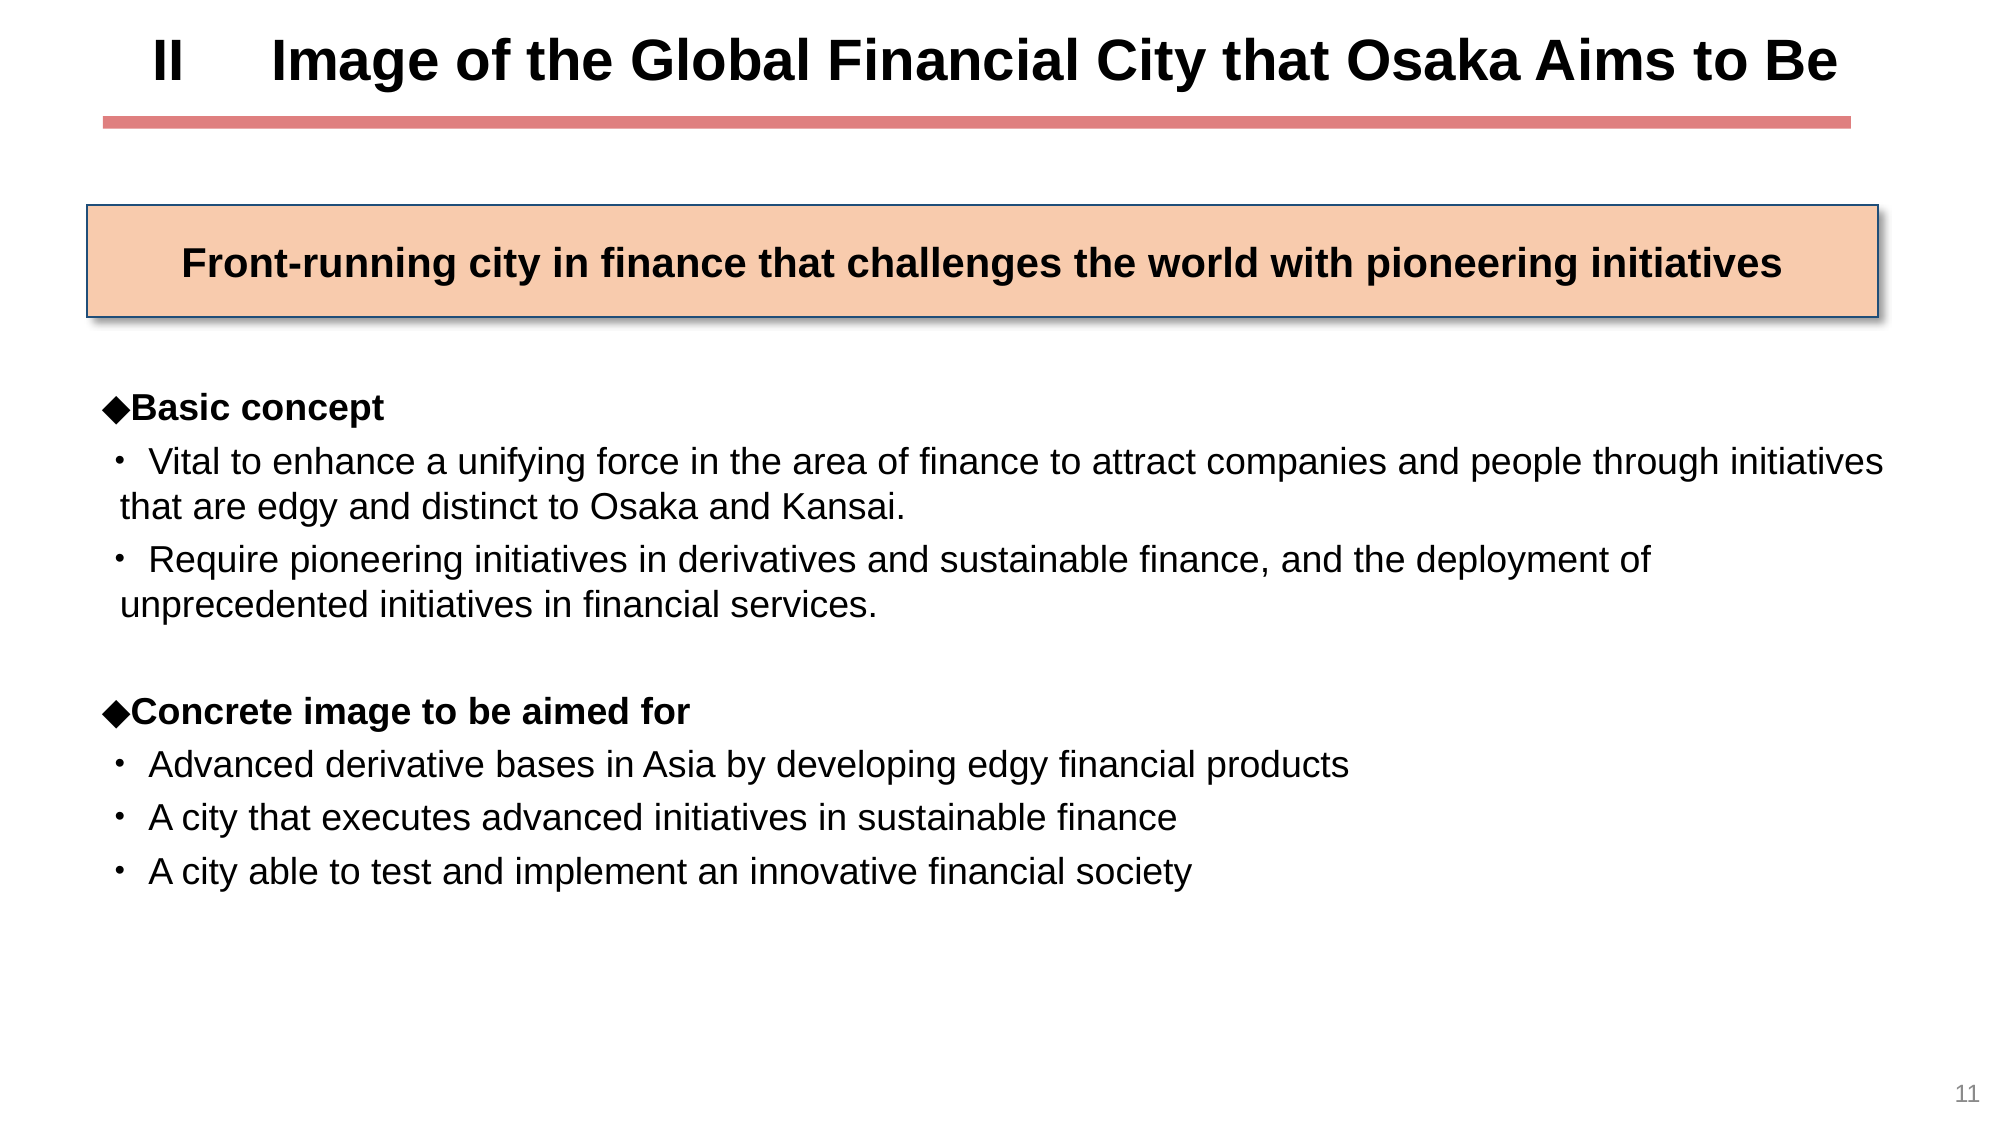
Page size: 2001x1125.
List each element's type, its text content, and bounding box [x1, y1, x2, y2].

text_box II Image of the Global Financial City that Osaka Aims to Be [137, 22, 1953, 163]
text_box ◆Basic concept ・Vital to enhance a unifying force in the area of finance to attract companies and people through initiatives that are edgy and distinct to Osaka and Kansai. ・Require pioneering initiatives in derivatives and sustainable finance, and the deployment of unprecedented initiatives in financial services. ◆Concrete image to be aimed for ・Advanced derivative bases in Asia by developing edgy financial products ・A city that executes advanced initiatives in sustainable finance ・A city able to test and implement an innovative financial society [87, 376, 1915, 953]
text_box Front-running city in finance that challenges the world with pioneering initiatives [86, 204, 1879, 318]
slide_number 11 [1545, 1062, 1996, 1123]
